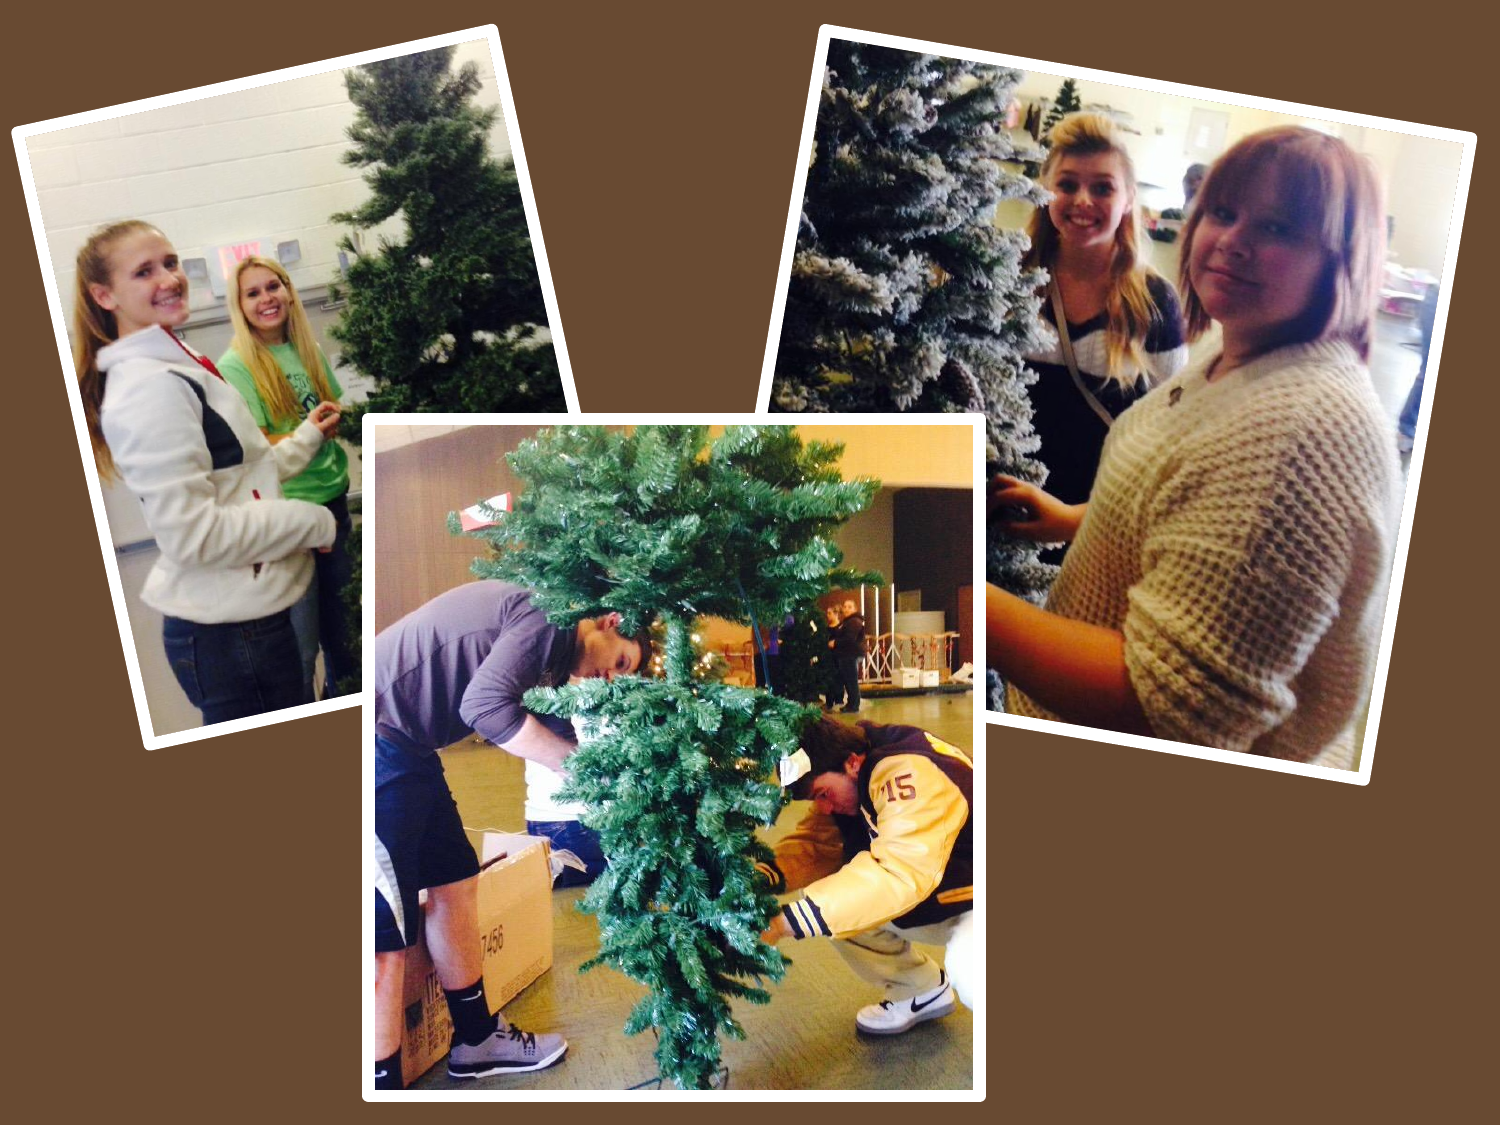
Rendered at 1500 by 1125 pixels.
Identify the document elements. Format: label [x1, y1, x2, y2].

picture [26, 38, 1463, 1090]
